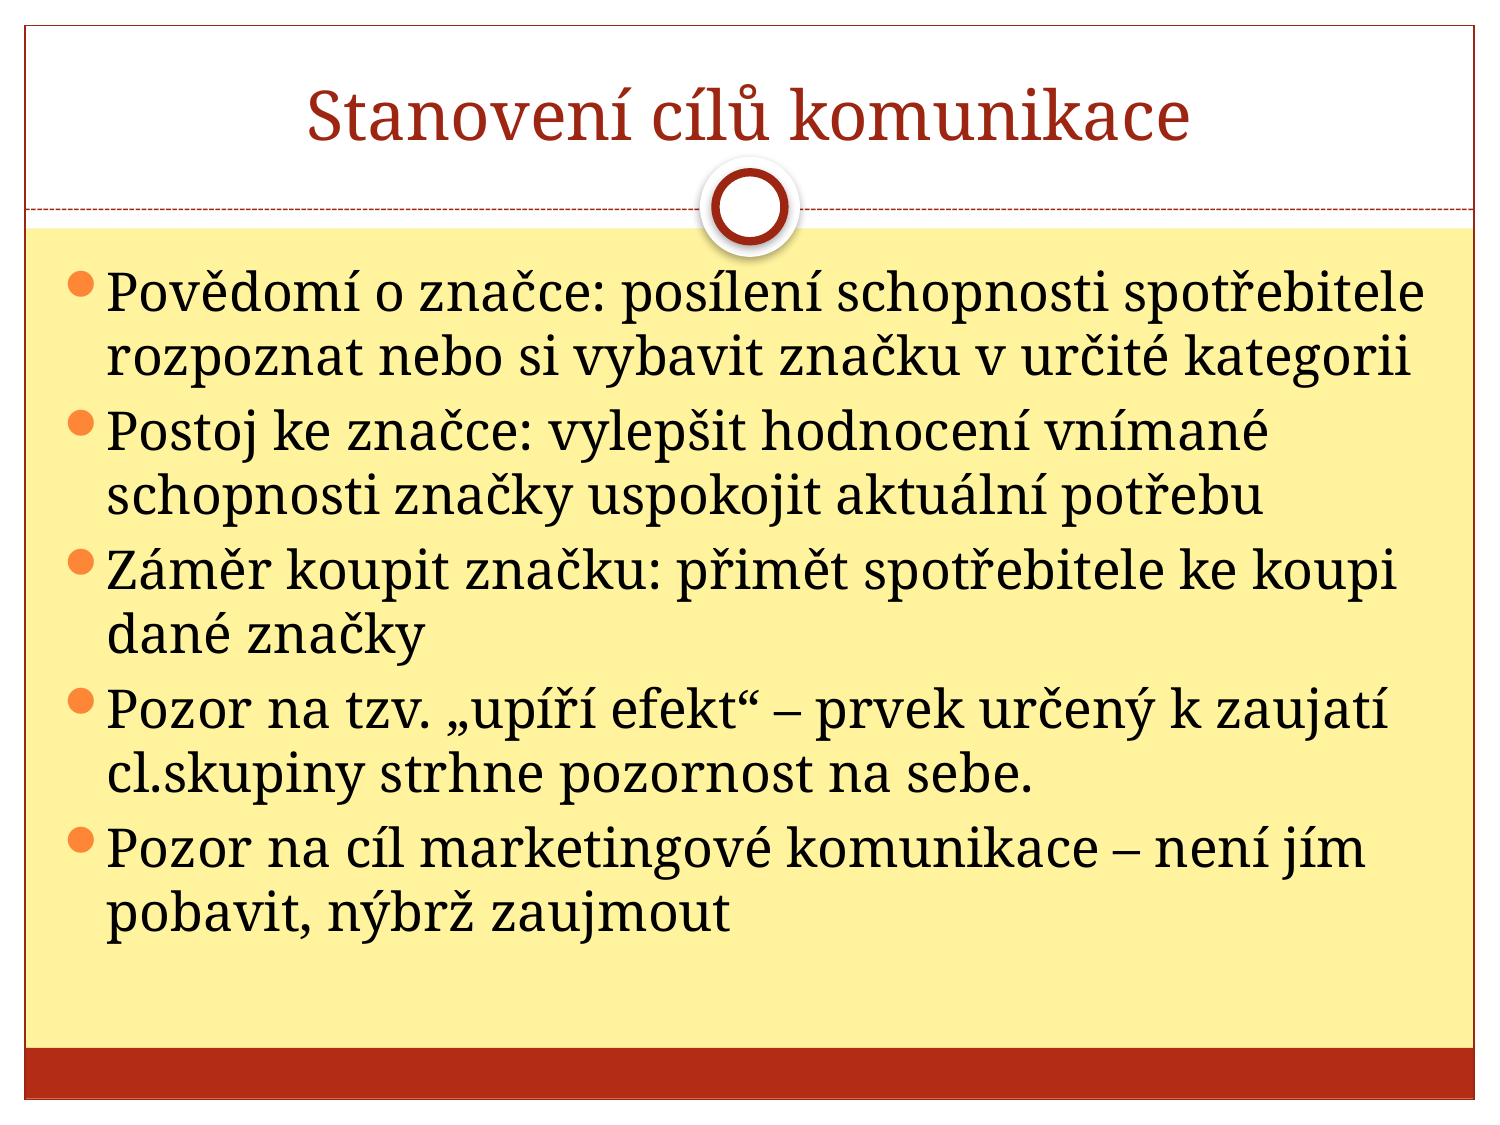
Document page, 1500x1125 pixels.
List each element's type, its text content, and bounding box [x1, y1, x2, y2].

title Stanovení cílů komunikace [49, 37, 1450, 162]
list Povědomí o značce: posílení schopnosti spotřebitele rozpoznat nebo si vybavit značku v určité kategorii Postoj ke značce: vylepšit hodnocení vnímané schopnosti značky uspokojit aktuální potřebu Záměr koupit značku: přimět spotřebitele ke koupi dané značky Pozor na tzv. „upíří efekt“ – prvek určený k zaujatí cl.skupiny strhne pozornost na sebe. Pozor na cíl marketingové komunikace – není jím pobavit, nýbrž zaujmout [49, 250, 1445, 1001]
